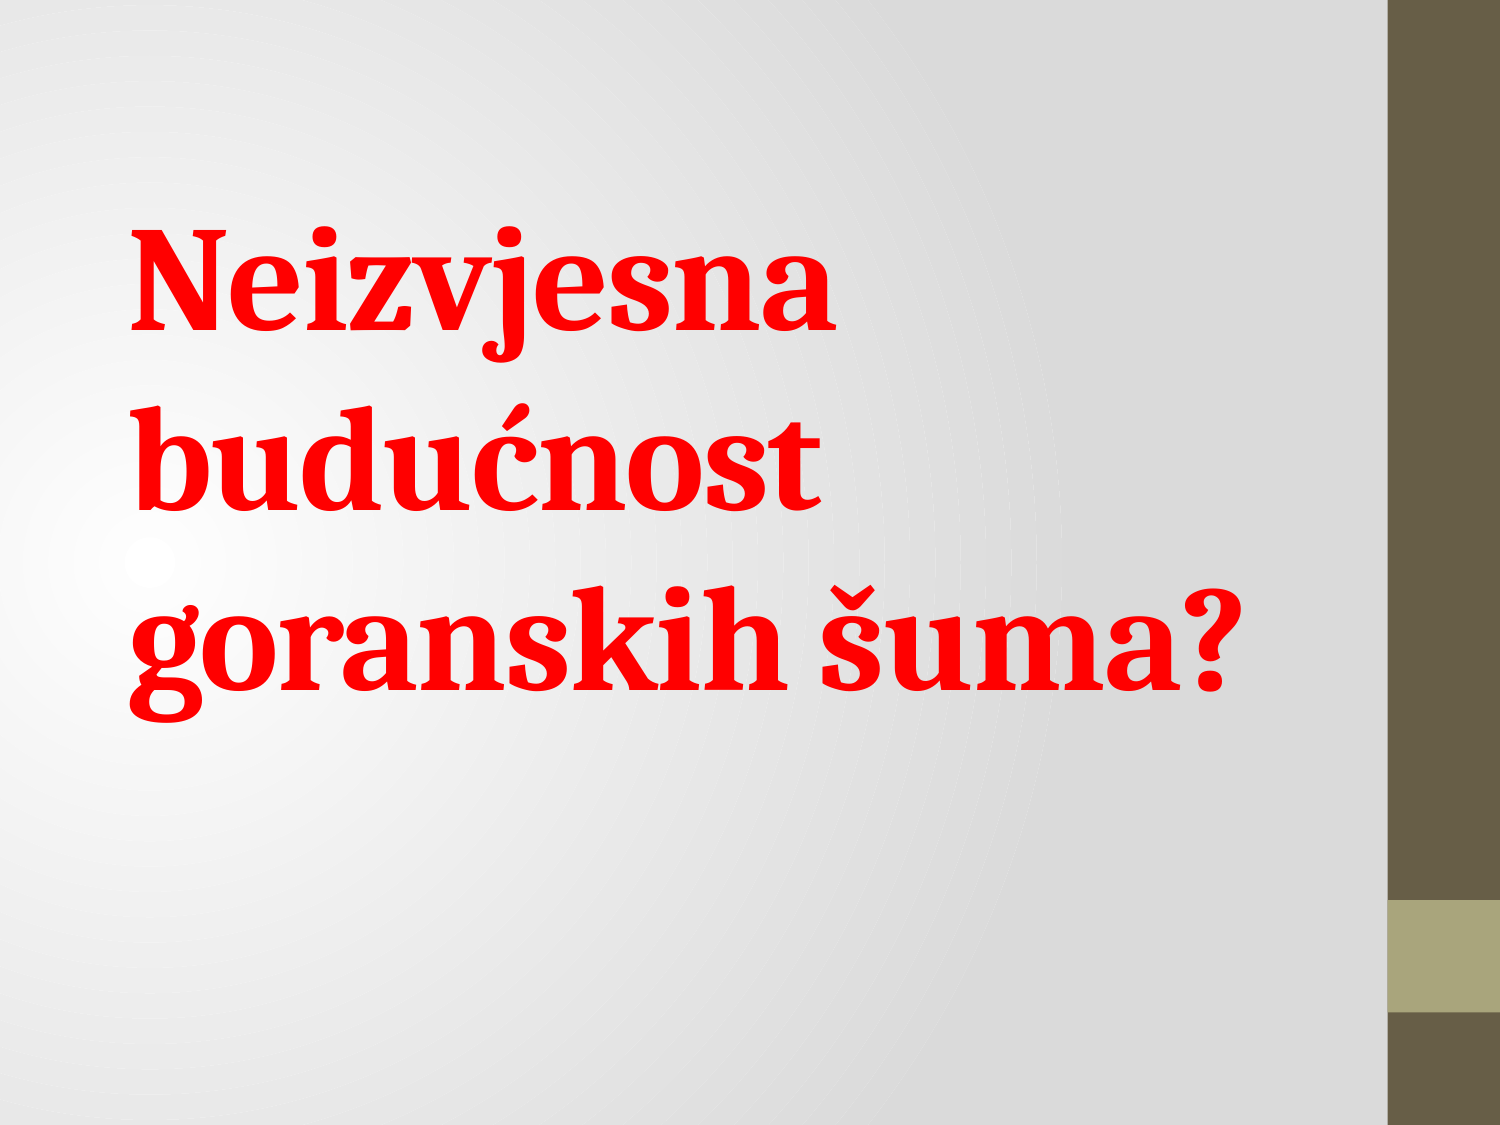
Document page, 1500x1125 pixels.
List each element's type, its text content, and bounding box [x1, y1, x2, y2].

title Neizvjesna budućnost goranskih šuma? [112, 160, 1388, 728]
